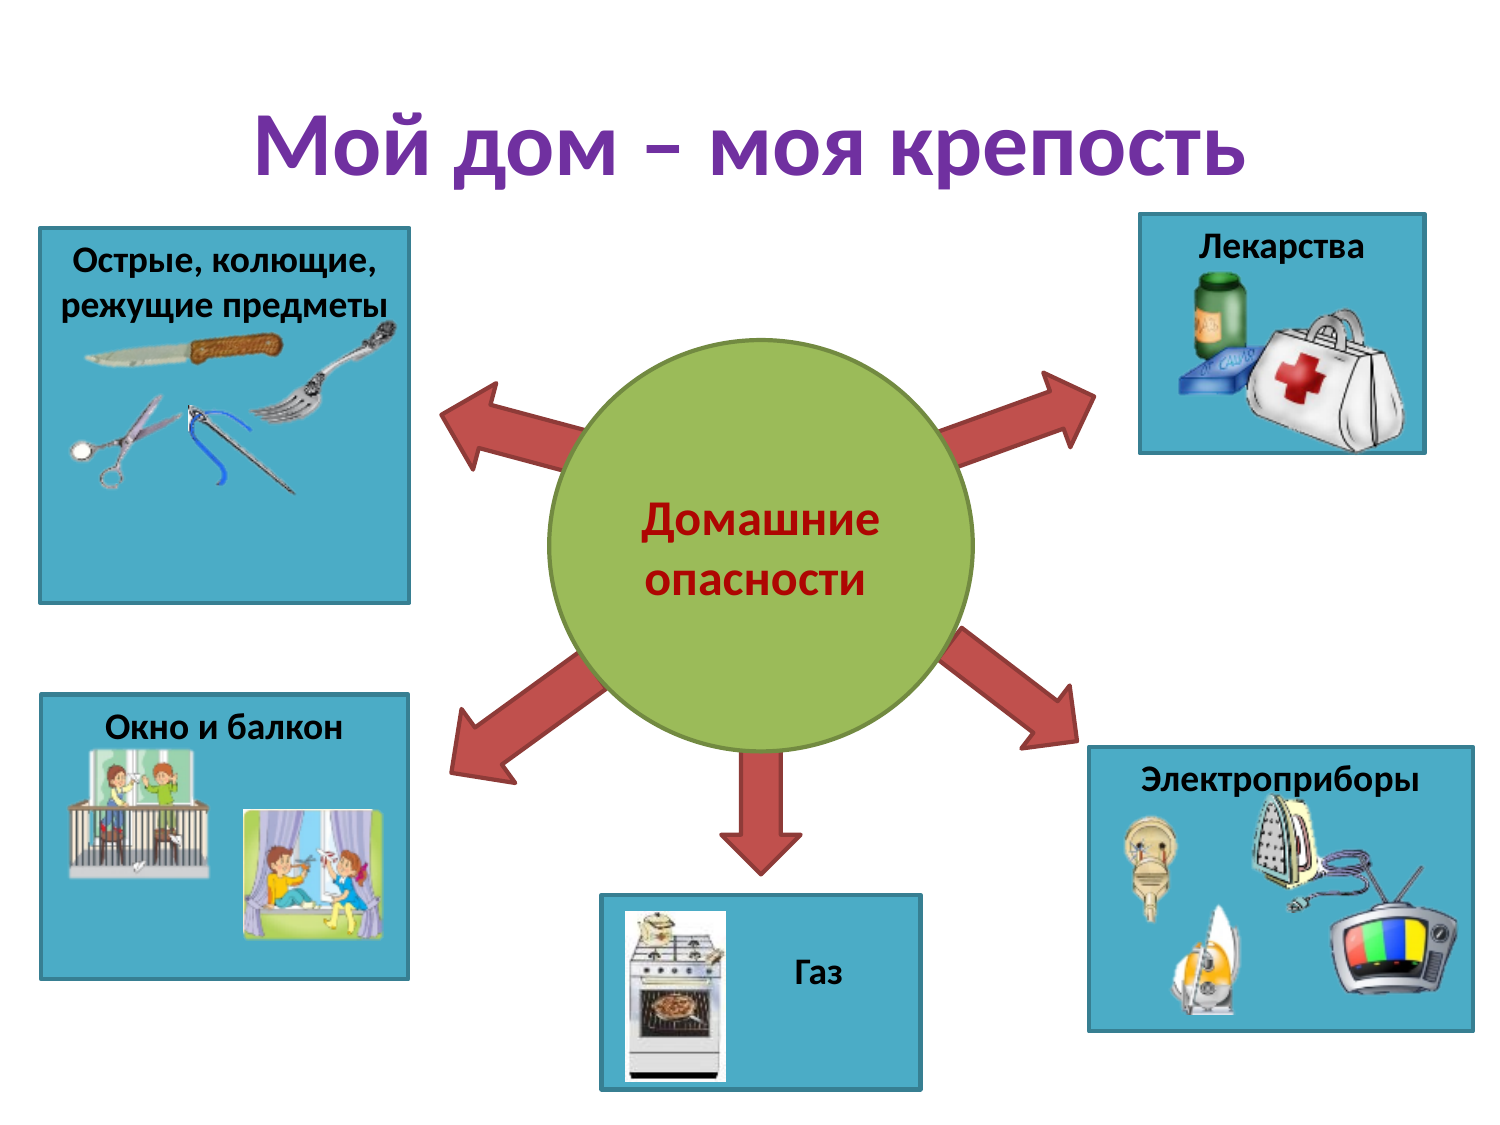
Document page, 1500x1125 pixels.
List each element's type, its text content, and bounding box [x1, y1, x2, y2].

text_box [1139, 213, 1425, 467]
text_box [39, 227, 410, 518]
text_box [601, 894, 921, 1092]
text_box [938, 625, 1080, 751]
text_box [1088, 746, 1476, 1035]
text_box Домашние опасности [547, 337, 975, 754]
title Мой дом – моя крепость [75, 45, 1425, 233]
text_box [449, 651, 607, 786]
text_box [439, 381, 584, 472]
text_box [40, 694, 409, 961]
text_box [719, 753, 803, 877]
text_box [939, 370, 1097, 469]
